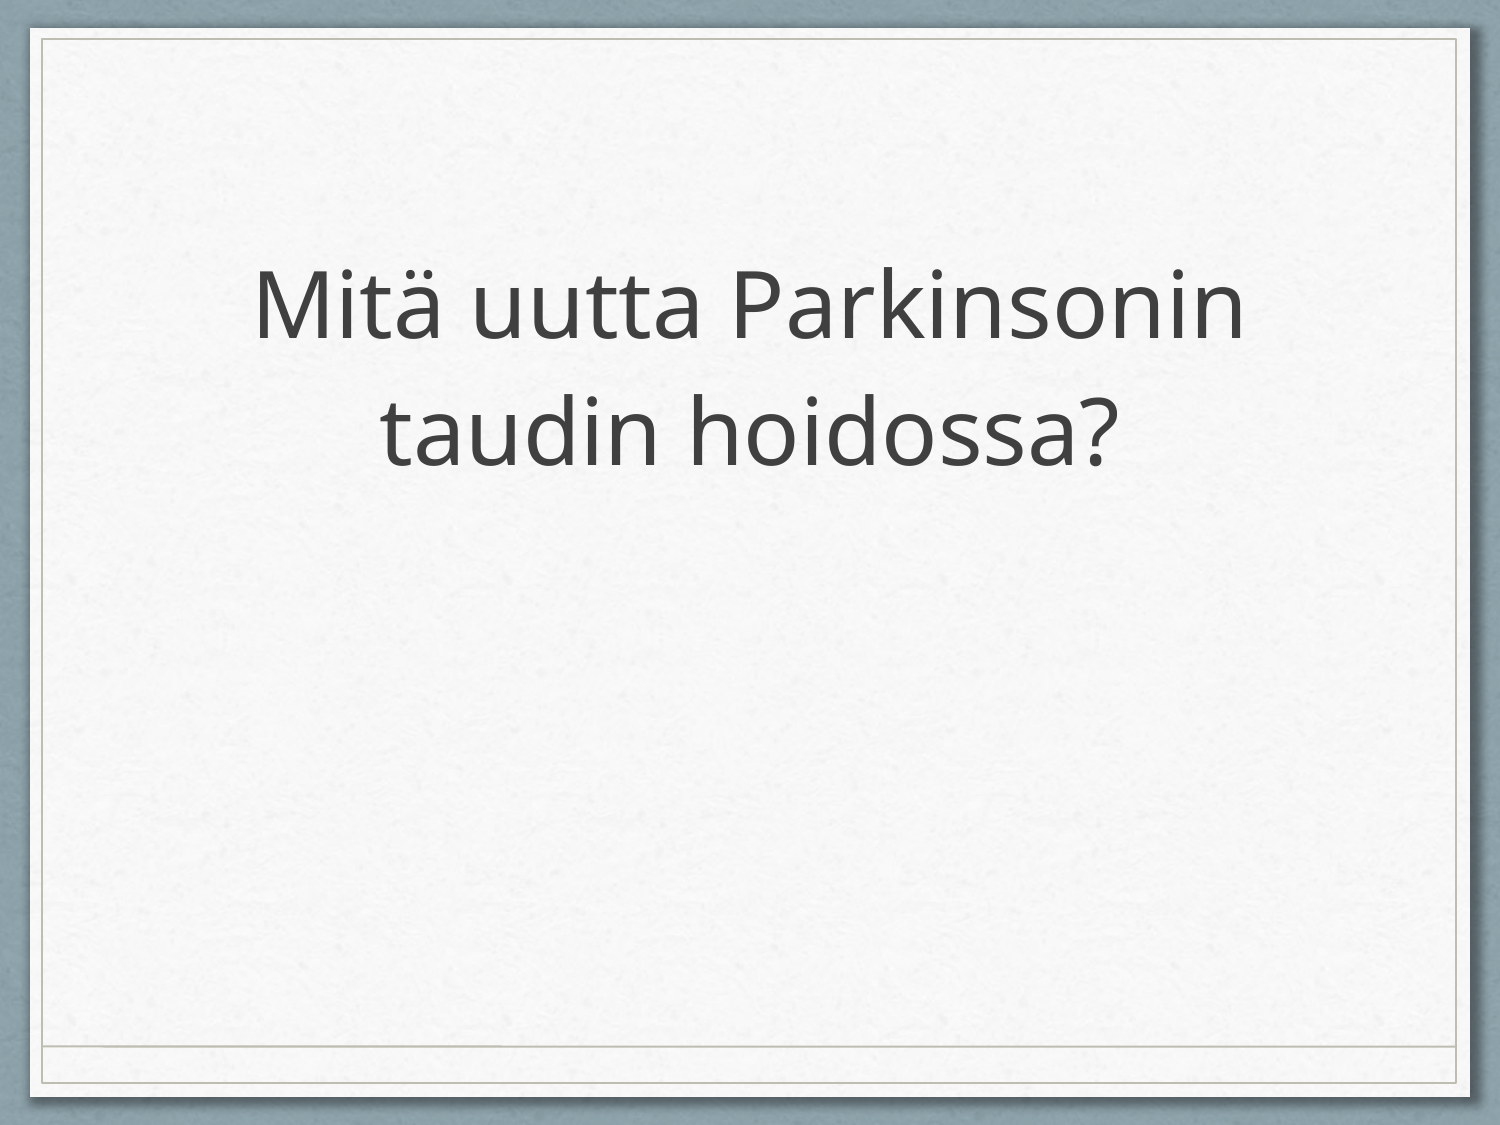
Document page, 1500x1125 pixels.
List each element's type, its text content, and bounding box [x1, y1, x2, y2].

title Mitä uutta Parkinsonin taudin hoidossa? [147, 224, 1353, 500]
picture [30, 28, 1470, 1097]
